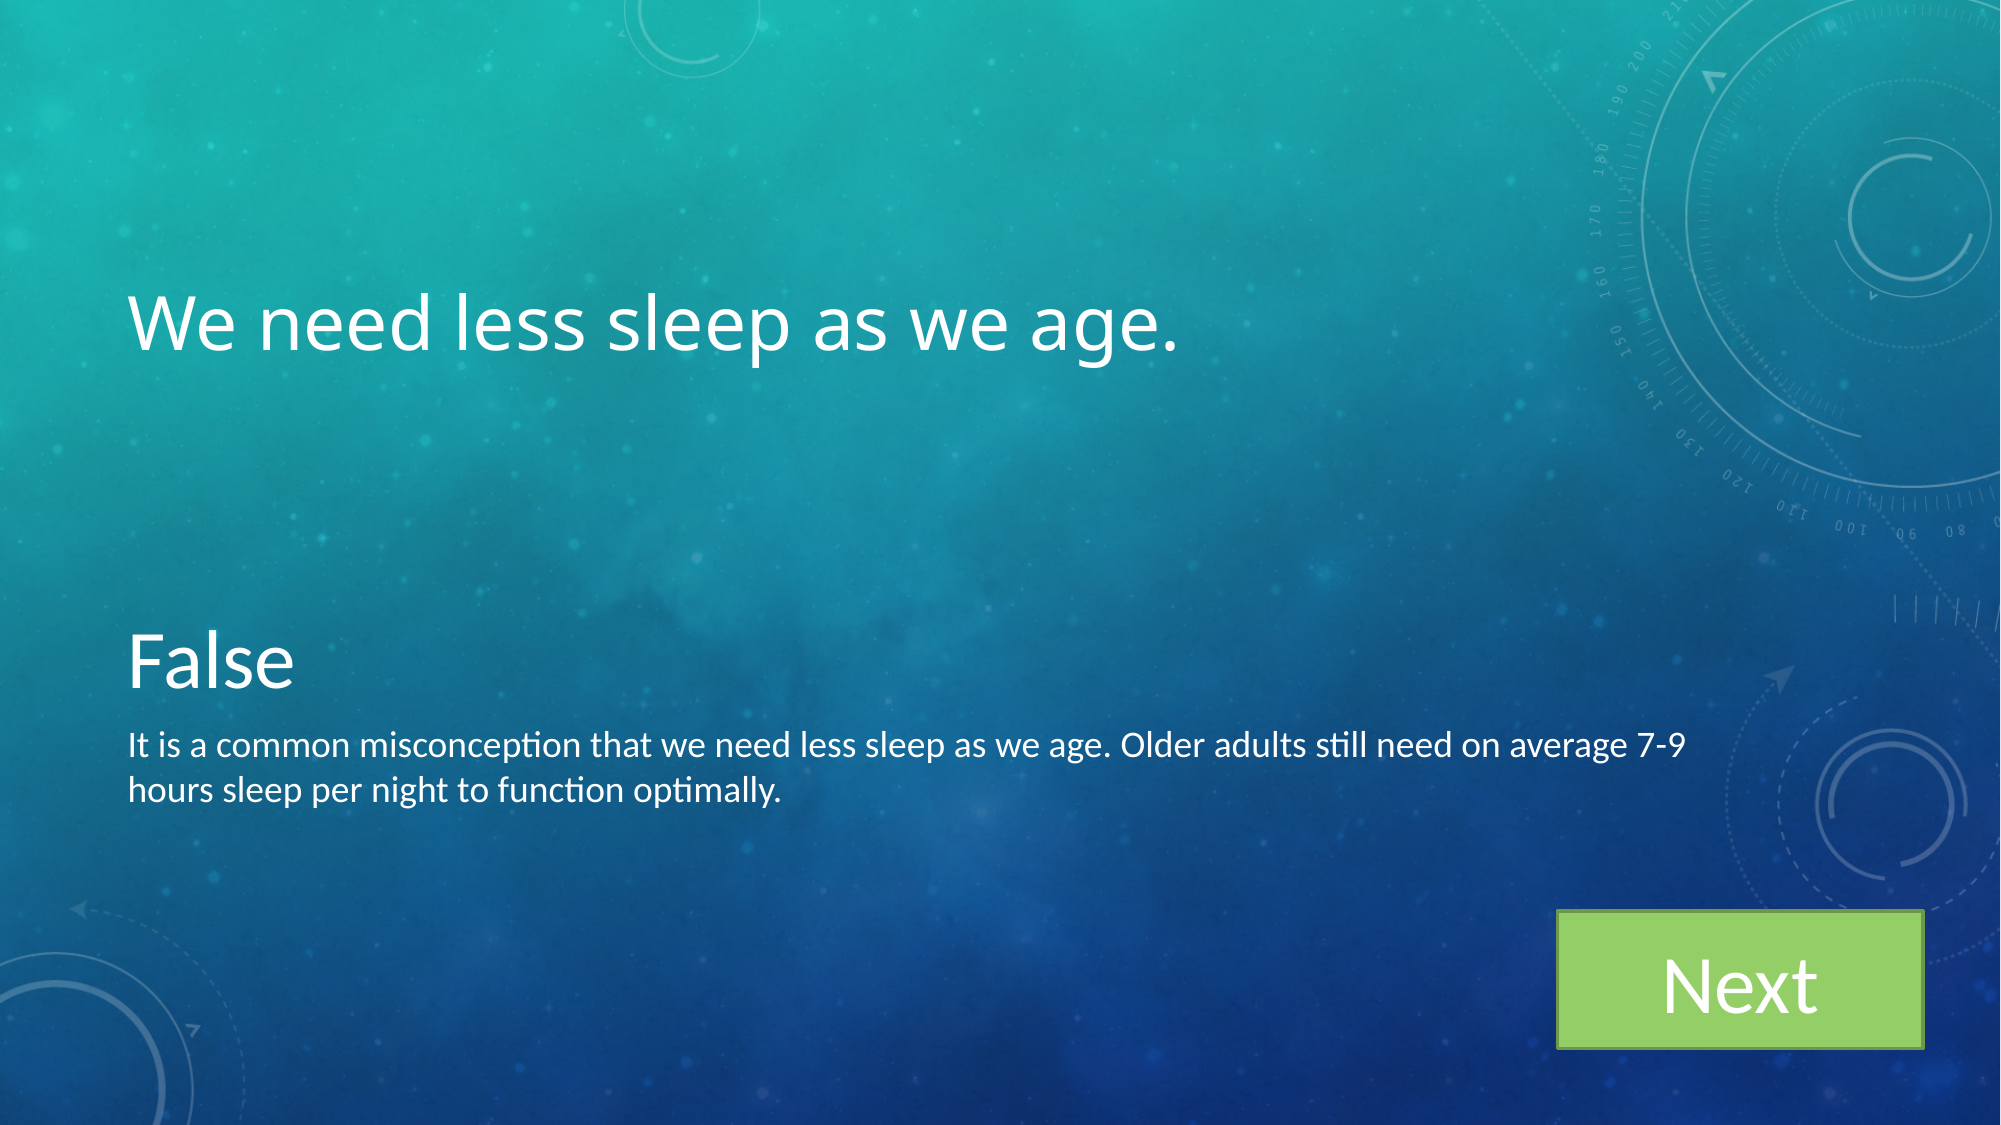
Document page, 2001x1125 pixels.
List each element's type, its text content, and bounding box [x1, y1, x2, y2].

list False [112, 575, 1775, 712]
list It is a common misconception that we need less sleep as we age. Older adults still need on average 7-9 hours sleep per night to function optimally. [112, 712, 1775, 950]
text_box Next [1556, 909, 1925, 1050]
picture [0, 0, 2001, 1125]
title We need less sleep as we age. [112, 94, 1775, 545]
